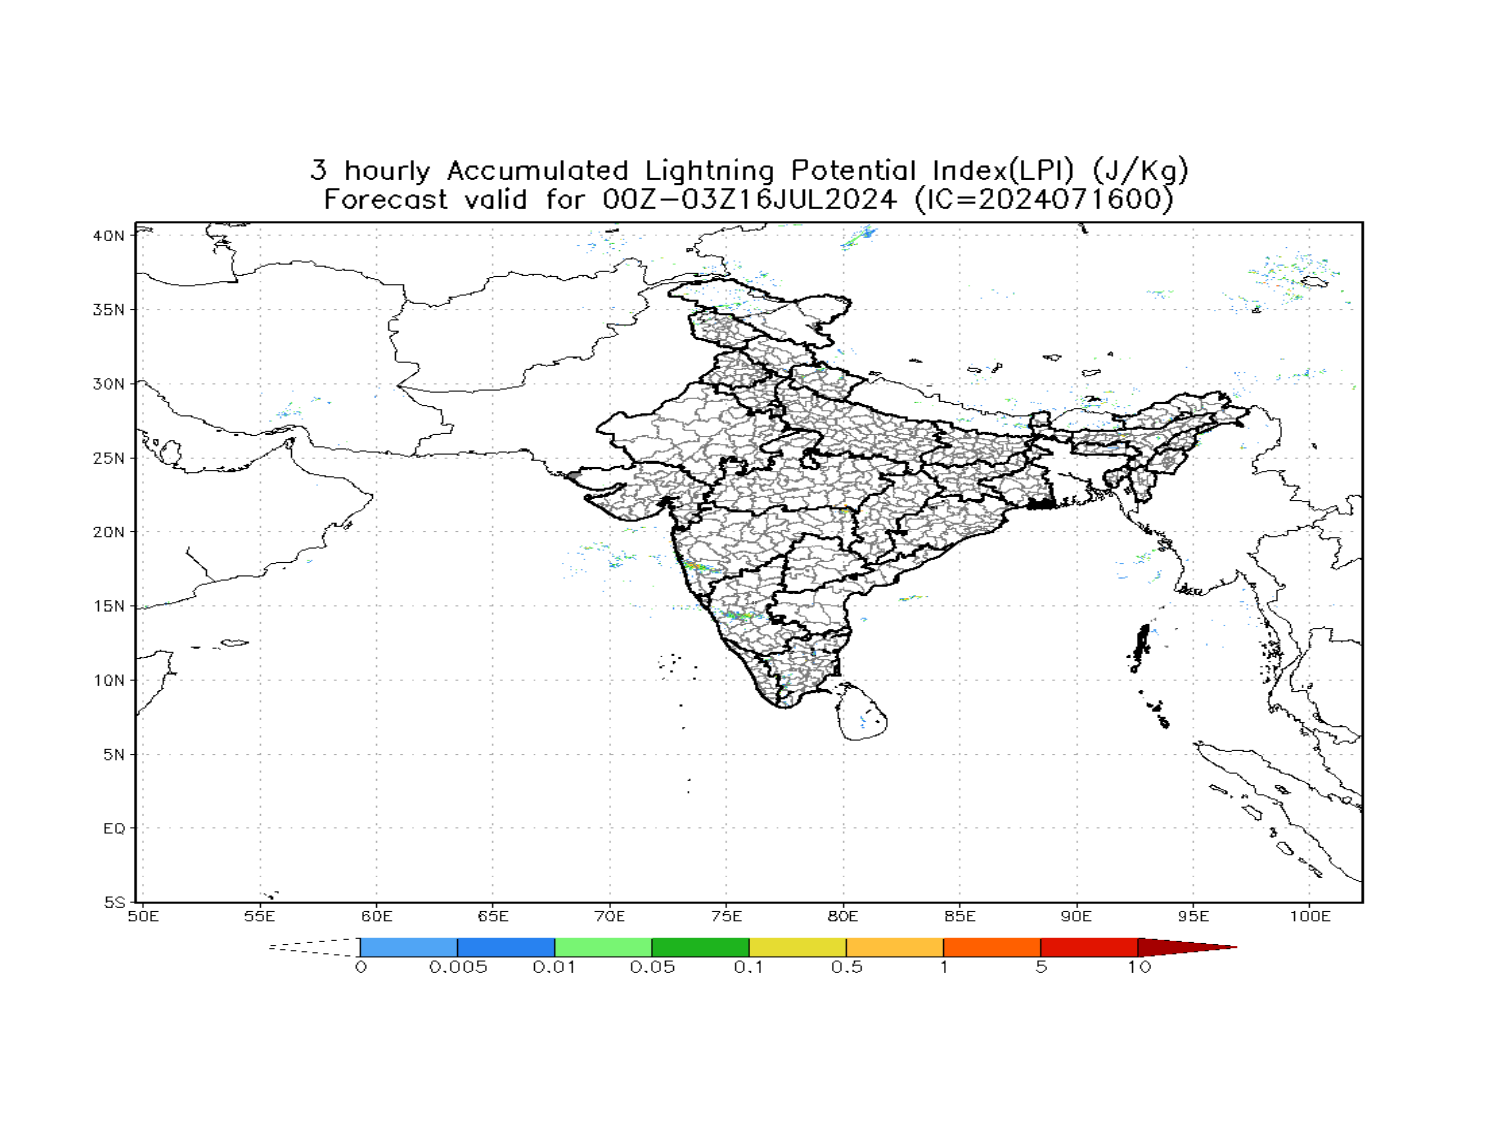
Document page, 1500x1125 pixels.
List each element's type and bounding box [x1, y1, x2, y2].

picture [74, 149, 1426, 976]
